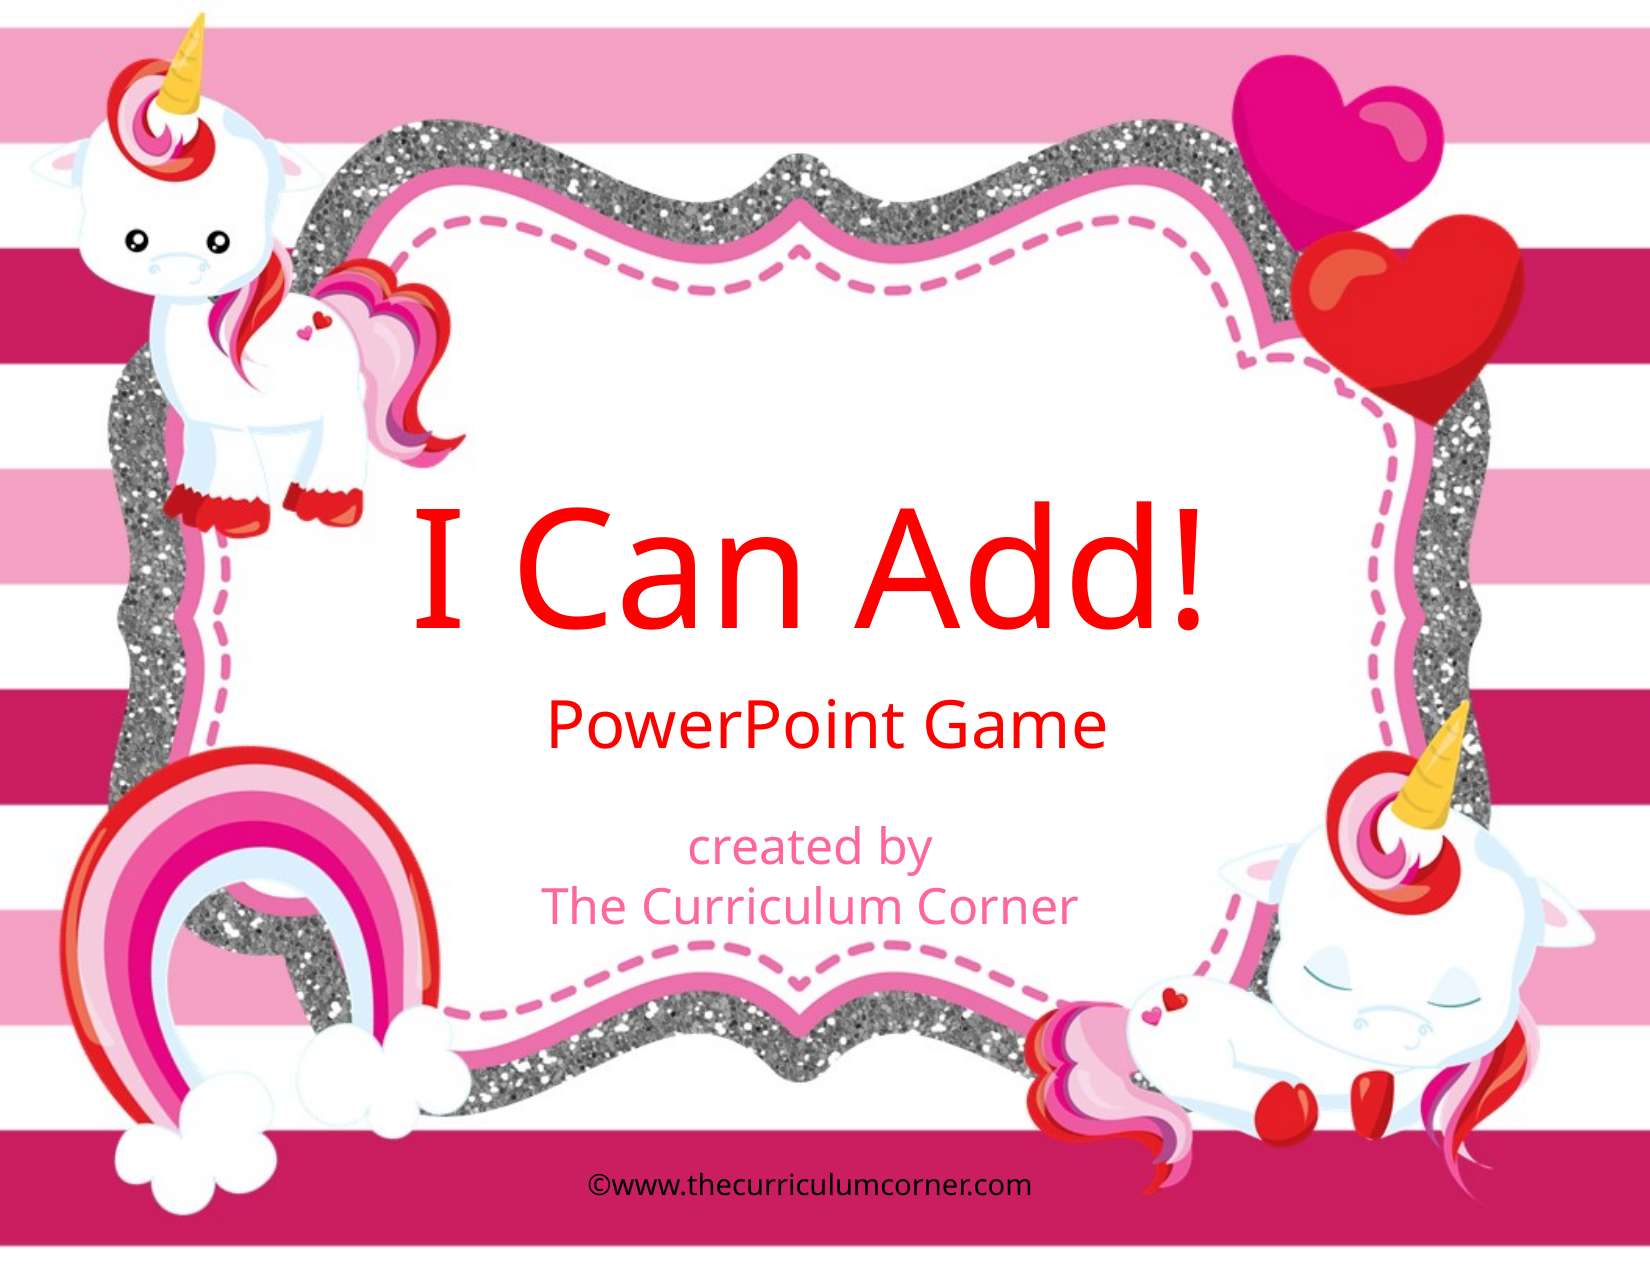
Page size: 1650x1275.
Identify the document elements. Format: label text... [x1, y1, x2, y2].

text_box created by The Curriculum Corner [494, 806, 1127, 942]
text_box PowerPoint Game [511, 674, 1144, 770]
picture [0, 0, 1650, 1275]
text_box I Can Add! [363, 454, 1259, 669]
text_box ©www.thecurriculumcorner.com [494, 1159, 1127, 1209]
